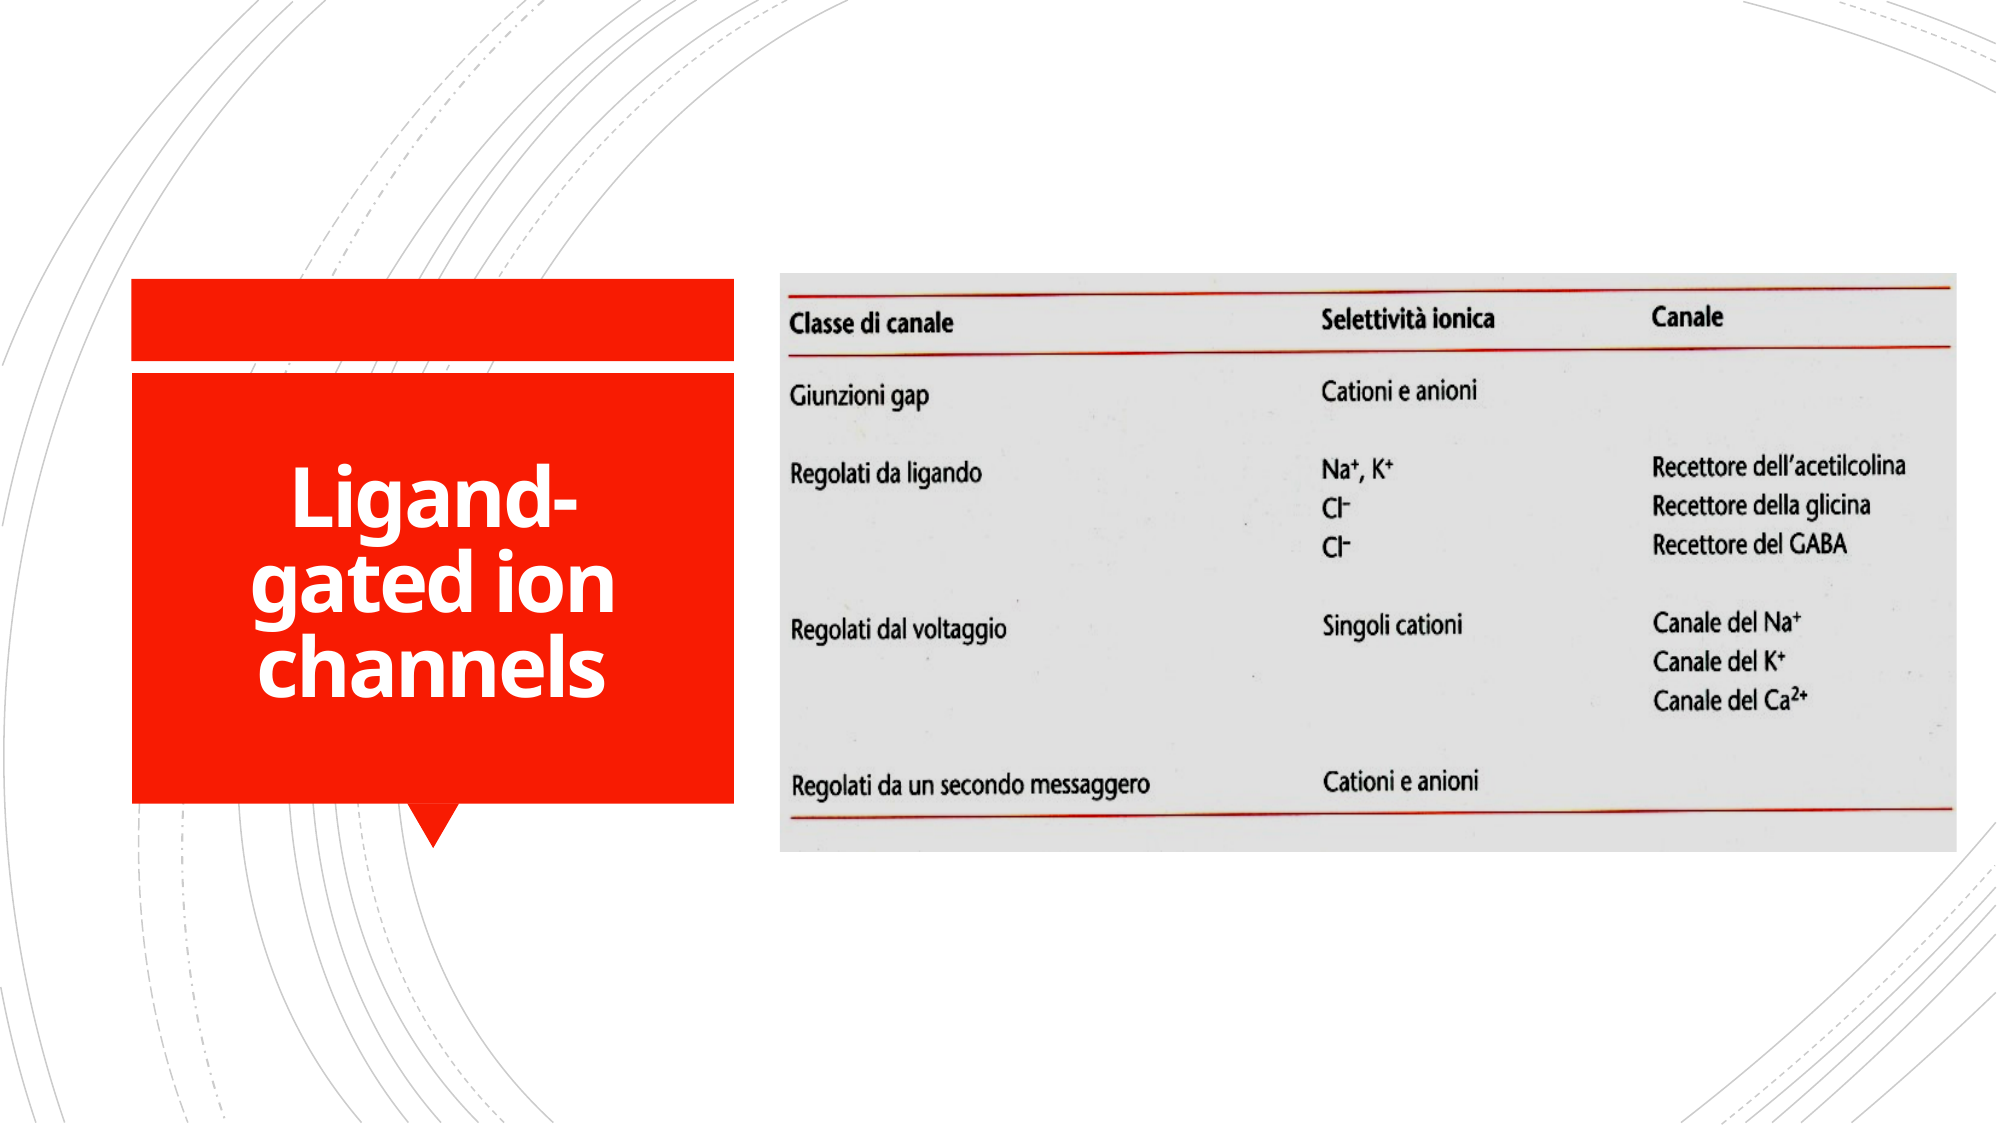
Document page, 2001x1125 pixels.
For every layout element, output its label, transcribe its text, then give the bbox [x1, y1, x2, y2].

picture [779, 273, 1957, 852]
title Ligand-gated ion channels [145, 385, 720, 789]
